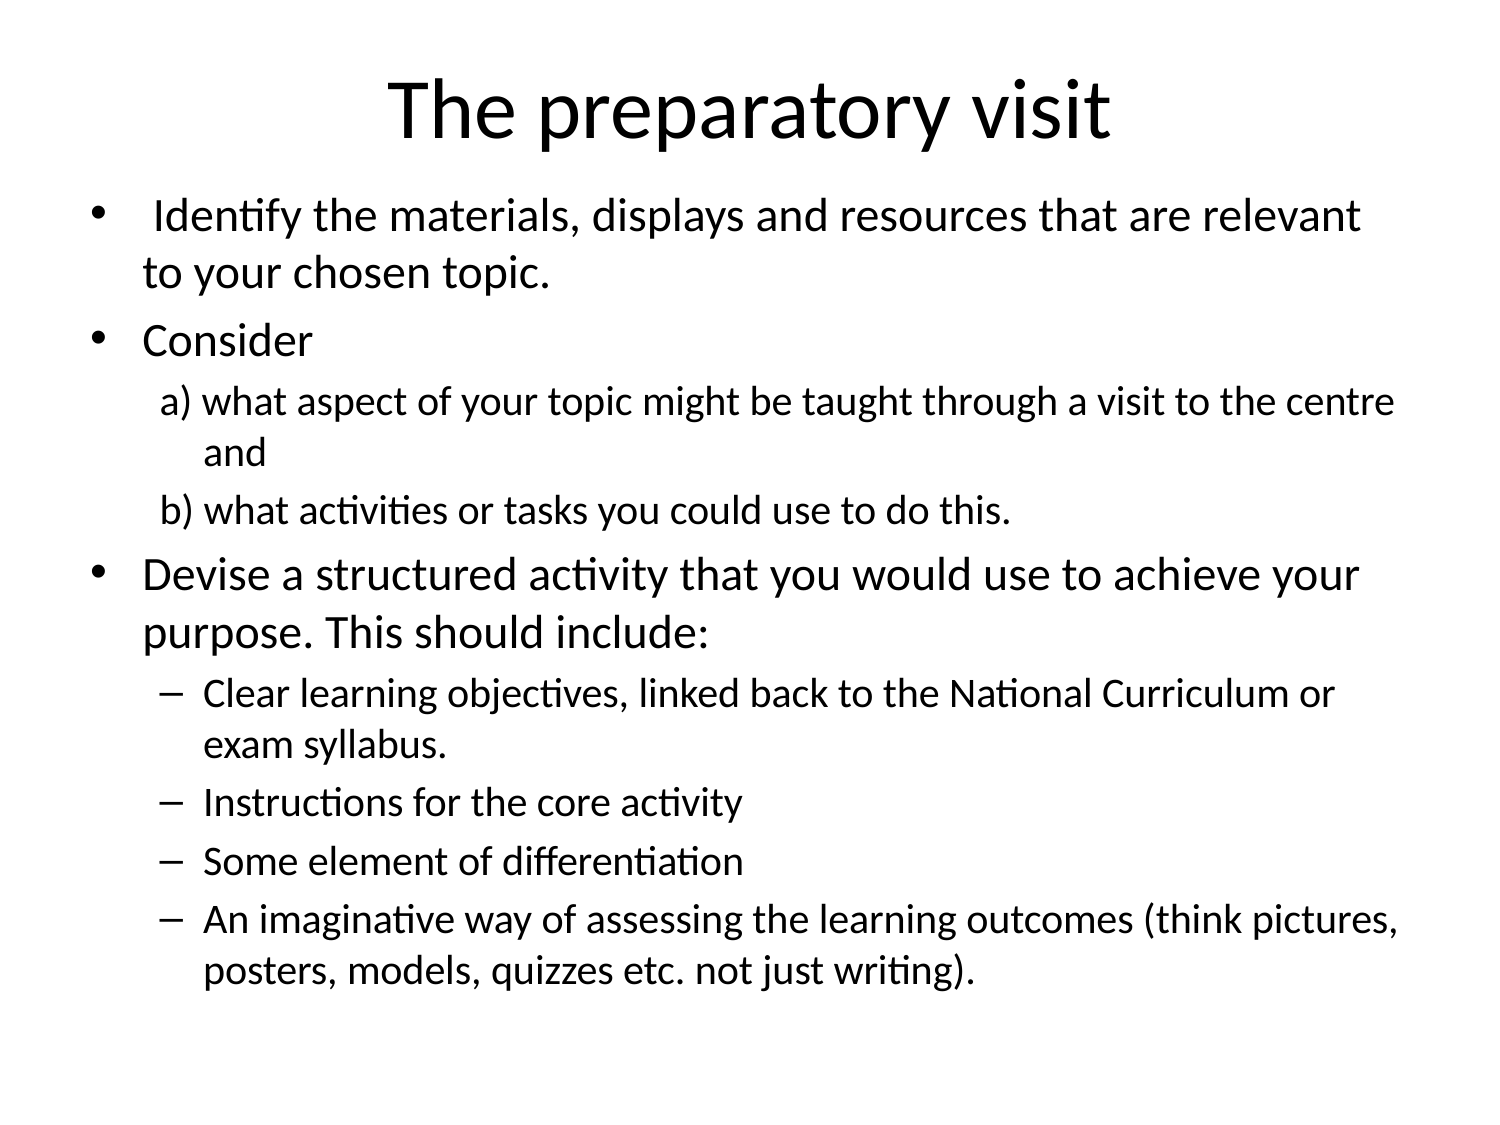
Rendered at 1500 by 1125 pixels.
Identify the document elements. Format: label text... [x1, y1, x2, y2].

title The preparatory visit [74, 44, 1426, 165]
list Identify the materials, displays and resources that are relevant to your chosen topic. Consider a) what aspect of your topic might be taught through a visit to the centre and b) what activities or tasks you could use to do this. Devise a structured activity that you would use to achieve your purpose. This should include: Clear learning objectives, linked back to the National Curriculum or exam syllabus. Instructions for the core activity Some element of differentiation An imaginative way of assessing the learning outcomes (think pictures, posters, models, quizzes etc. not just writing). [74, 175, 1426, 1006]
